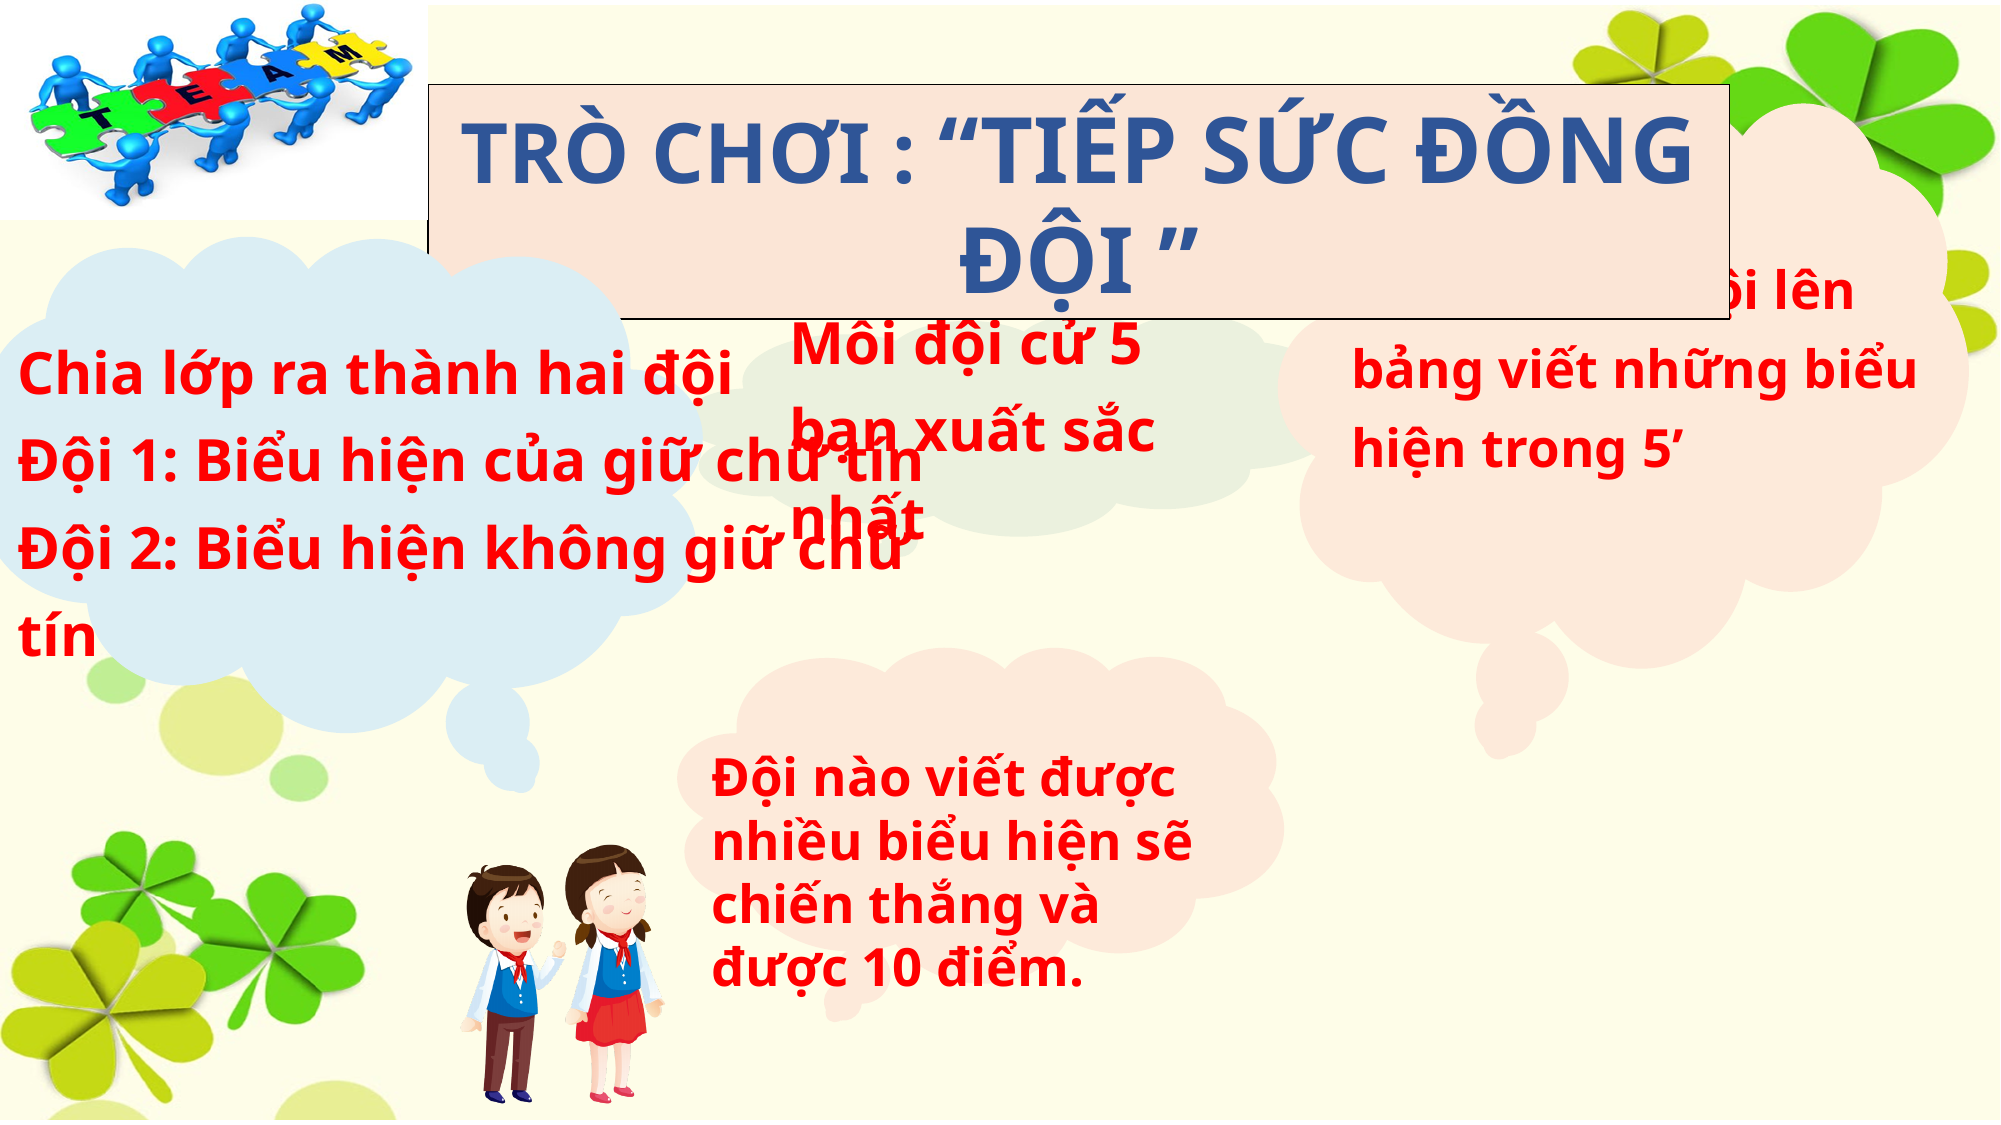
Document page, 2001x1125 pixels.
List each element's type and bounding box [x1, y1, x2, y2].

text_box [675, 640, 1285, 983]
text_box [1278, 111, 1970, 668]
picture [0, 0, 2000, 1120]
text_box [0, 227, 1003, 732]
